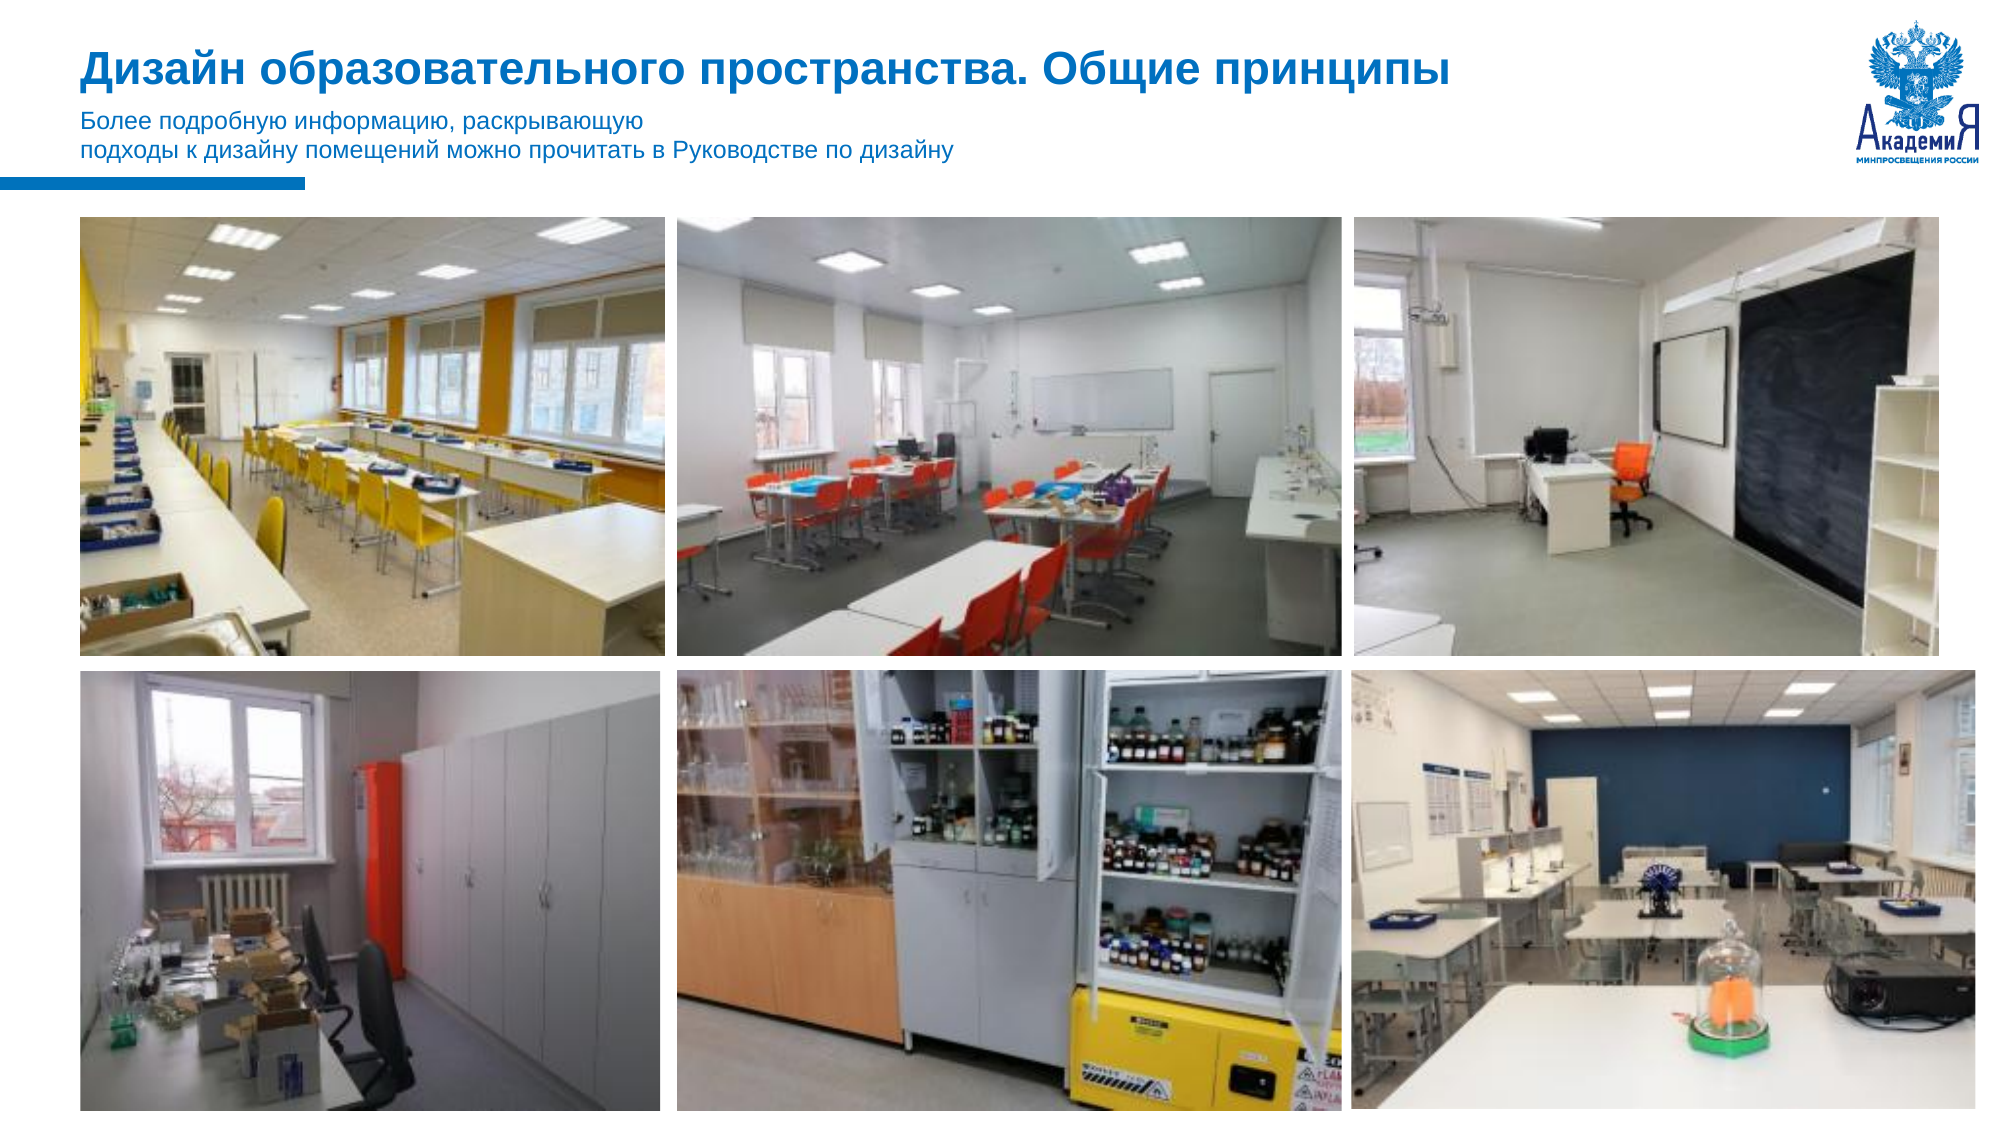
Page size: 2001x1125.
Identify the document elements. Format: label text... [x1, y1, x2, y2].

picture [80, 217, 665, 656]
picture [677, 217, 1342, 656]
picture [677, 670, 1342, 1111]
picture [1351, 670, 1976, 1109]
picture [1354, 217, 1939, 656]
text_box Дизайн образовательного пространства. Общие принципы [65, 30, 1898, 102]
picture [1856, 20, 1979, 164]
picture [80, 671, 661, 1111]
text_box Более подробную информацию, раскрывающую подходы к дизайну помещений можно прочитать в Руководстве по дизайну [65, 102, 1030, 172]
